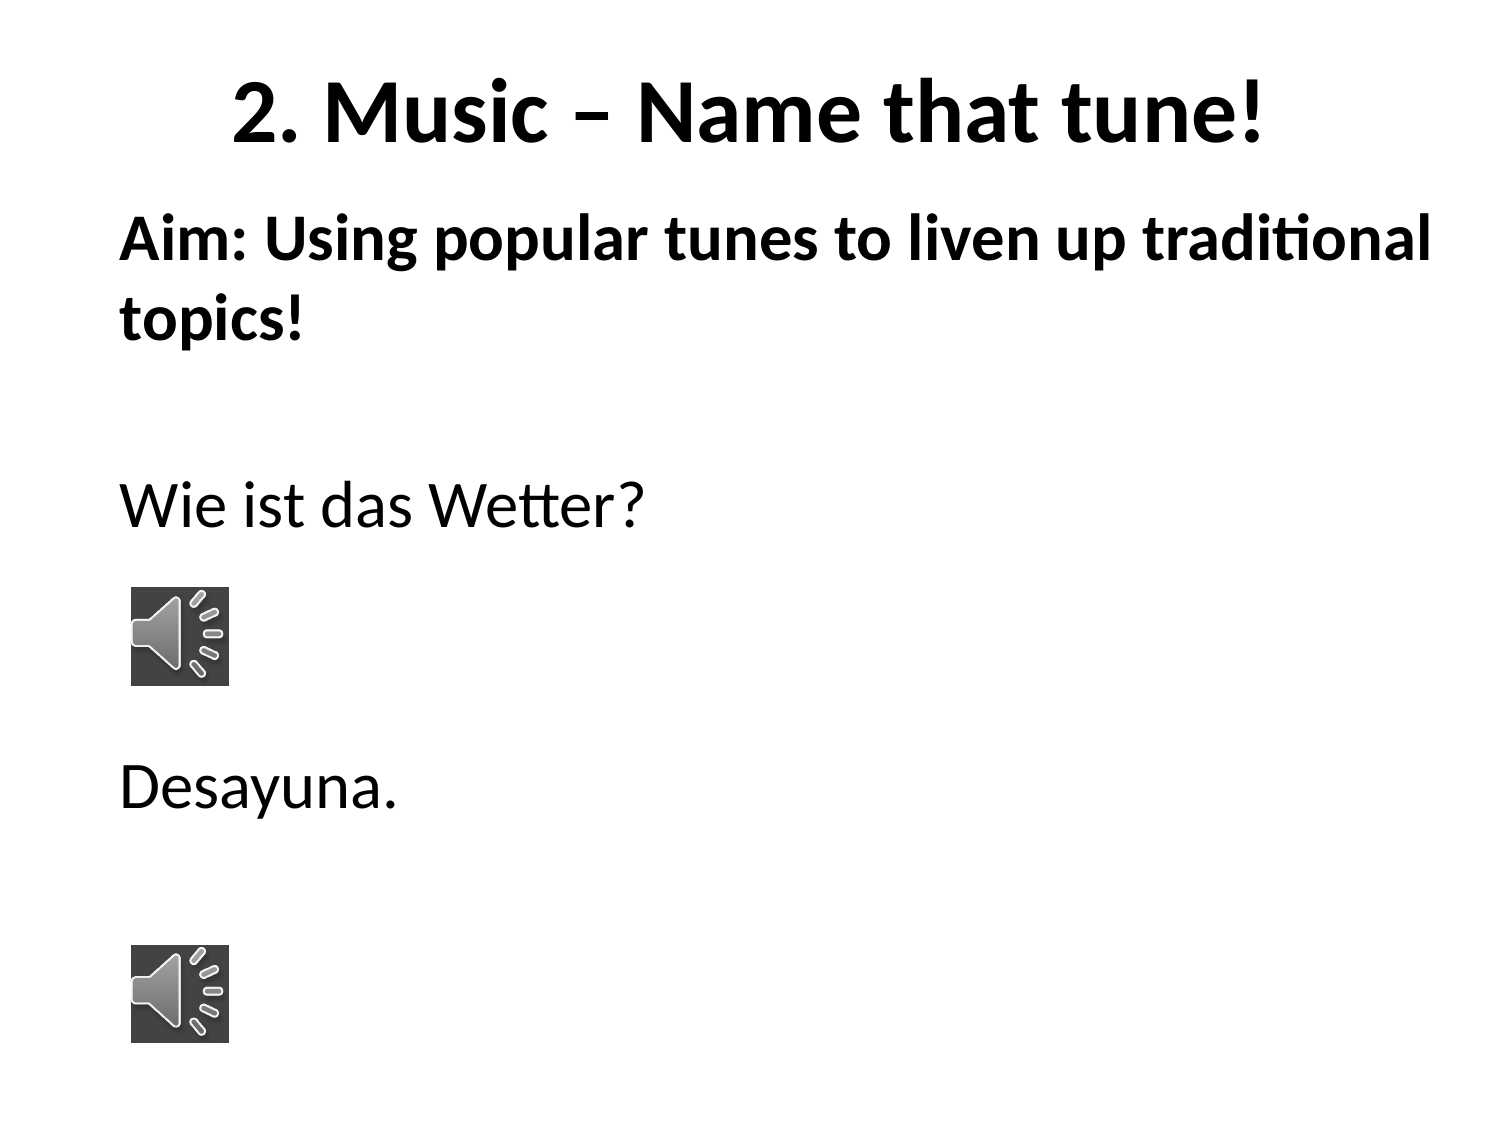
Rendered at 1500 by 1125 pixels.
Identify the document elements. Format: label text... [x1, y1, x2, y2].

picture [129, 943, 230, 1045]
list Aim: Using popular tunes to liven up traditional topics! Wie ist das Wetter? Desayuna. [104, 186, 1455, 929]
picture [129, 586, 230, 687]
title 2. Music – Name that tune! [75, 12, 1425, 200]
